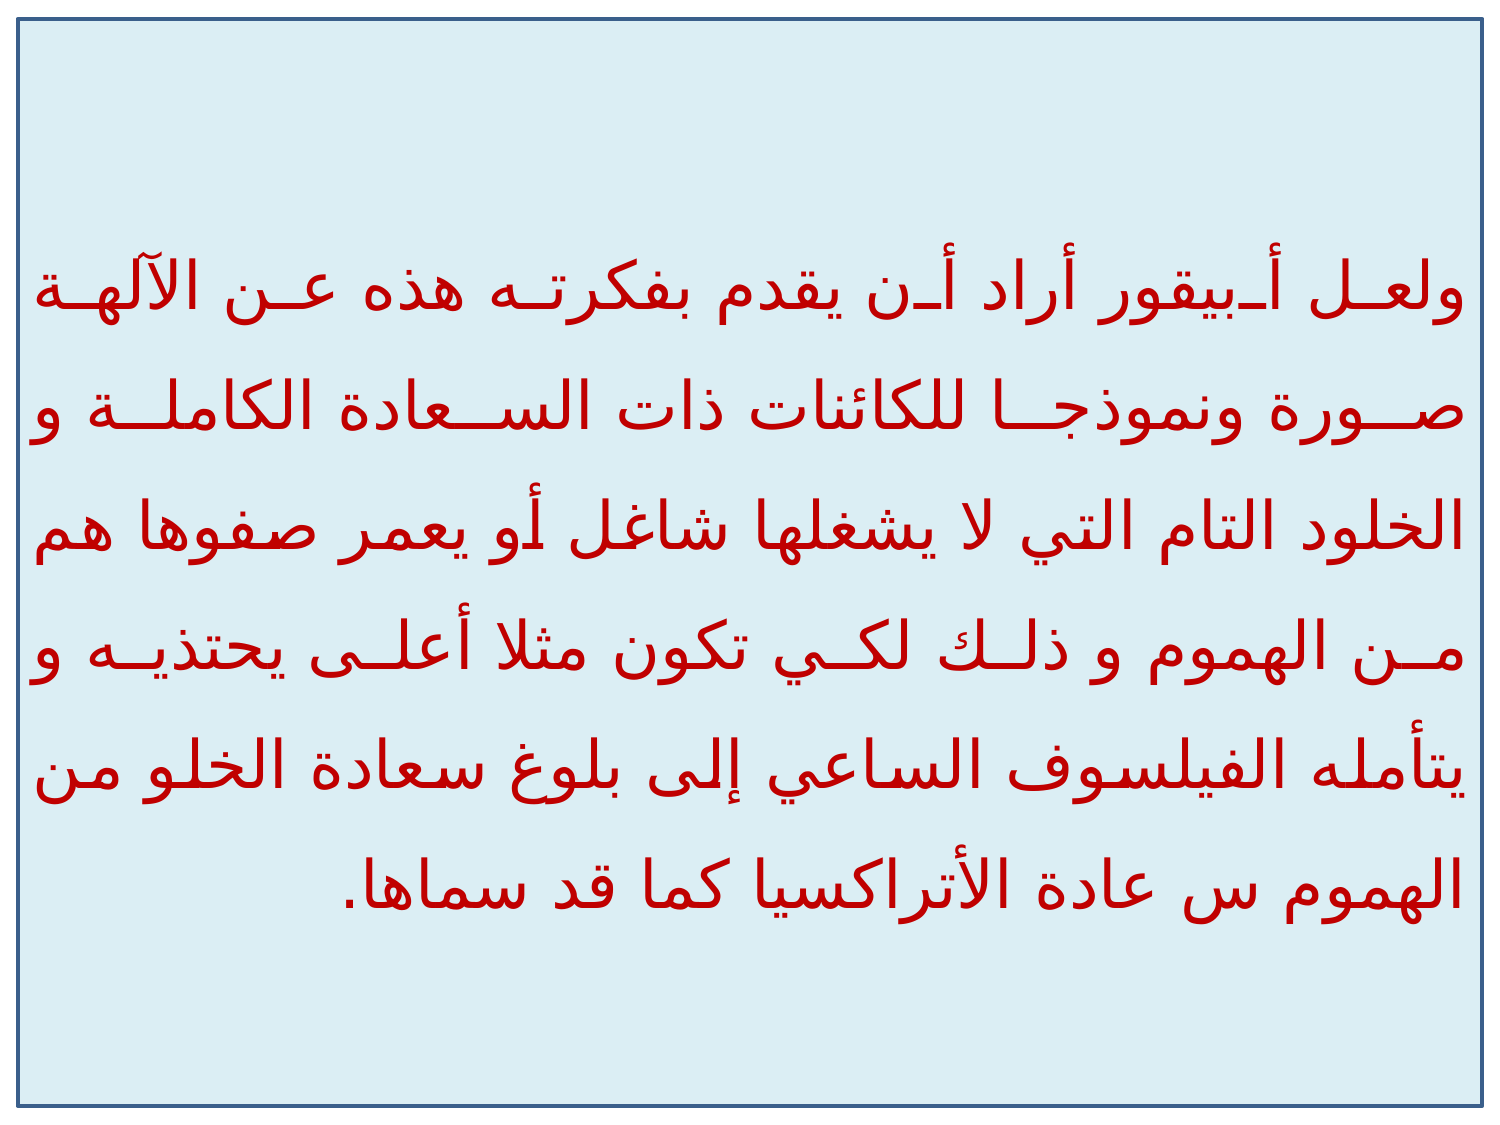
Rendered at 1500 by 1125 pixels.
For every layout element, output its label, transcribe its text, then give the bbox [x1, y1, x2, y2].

text_box ولعل أبيقور أراد أن يقدم بفكرته هذه عن الآلهة صورة ونموذجا للكائنات ذات السعادة الكاملة و الخلود التام التي لا يشغلها شاغل أو يعمر صفوها هم من الهموم و ذلك لكي تكون مثلا أعلى يحتذيه و يتأمله الفيلسوف الساعي إلى بلوغ سعادة الخلو من الهموم س عادة الأتراكسيا كما قد سماها. [16, 17, 1484, 1108]
